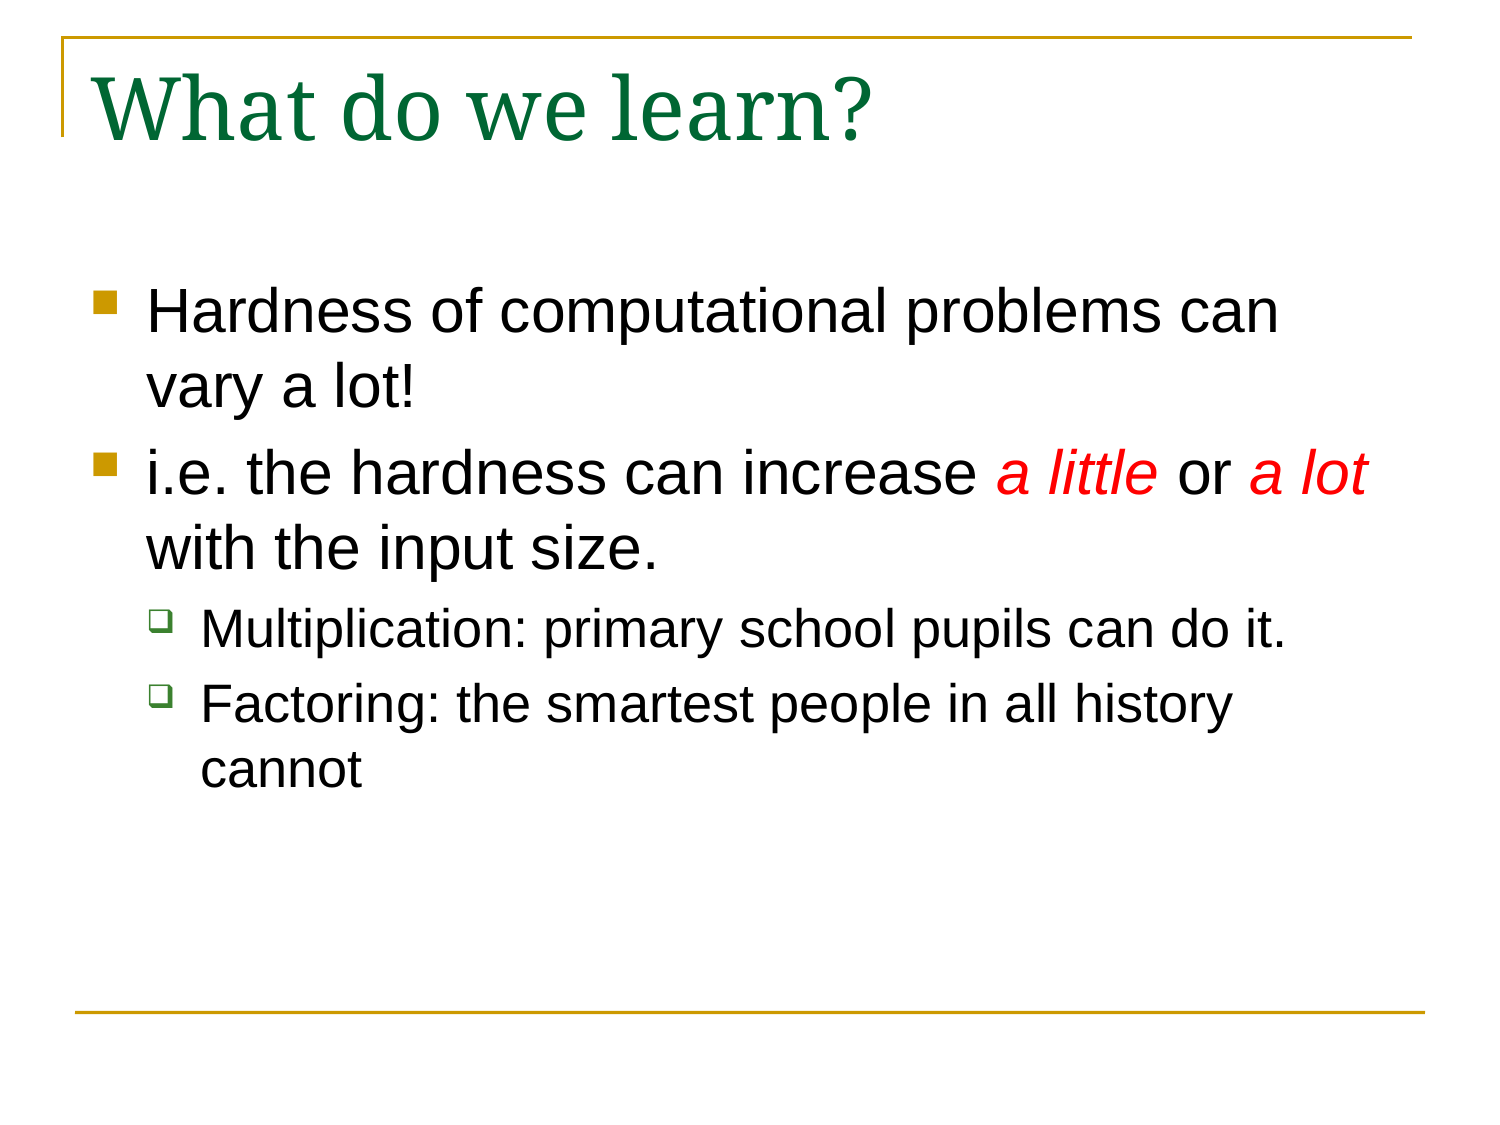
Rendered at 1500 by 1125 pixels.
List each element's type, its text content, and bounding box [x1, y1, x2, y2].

title What do we learn? [75, 45, 1425, 233]
list Hardness of computational problems can vary a lot! i.e. the hardness can increase a little or a lot with the input size. Multiplication: primary school pupils can do it. Factoring: the smartest people in all history cannot [75, 262, 1425, 1006]
